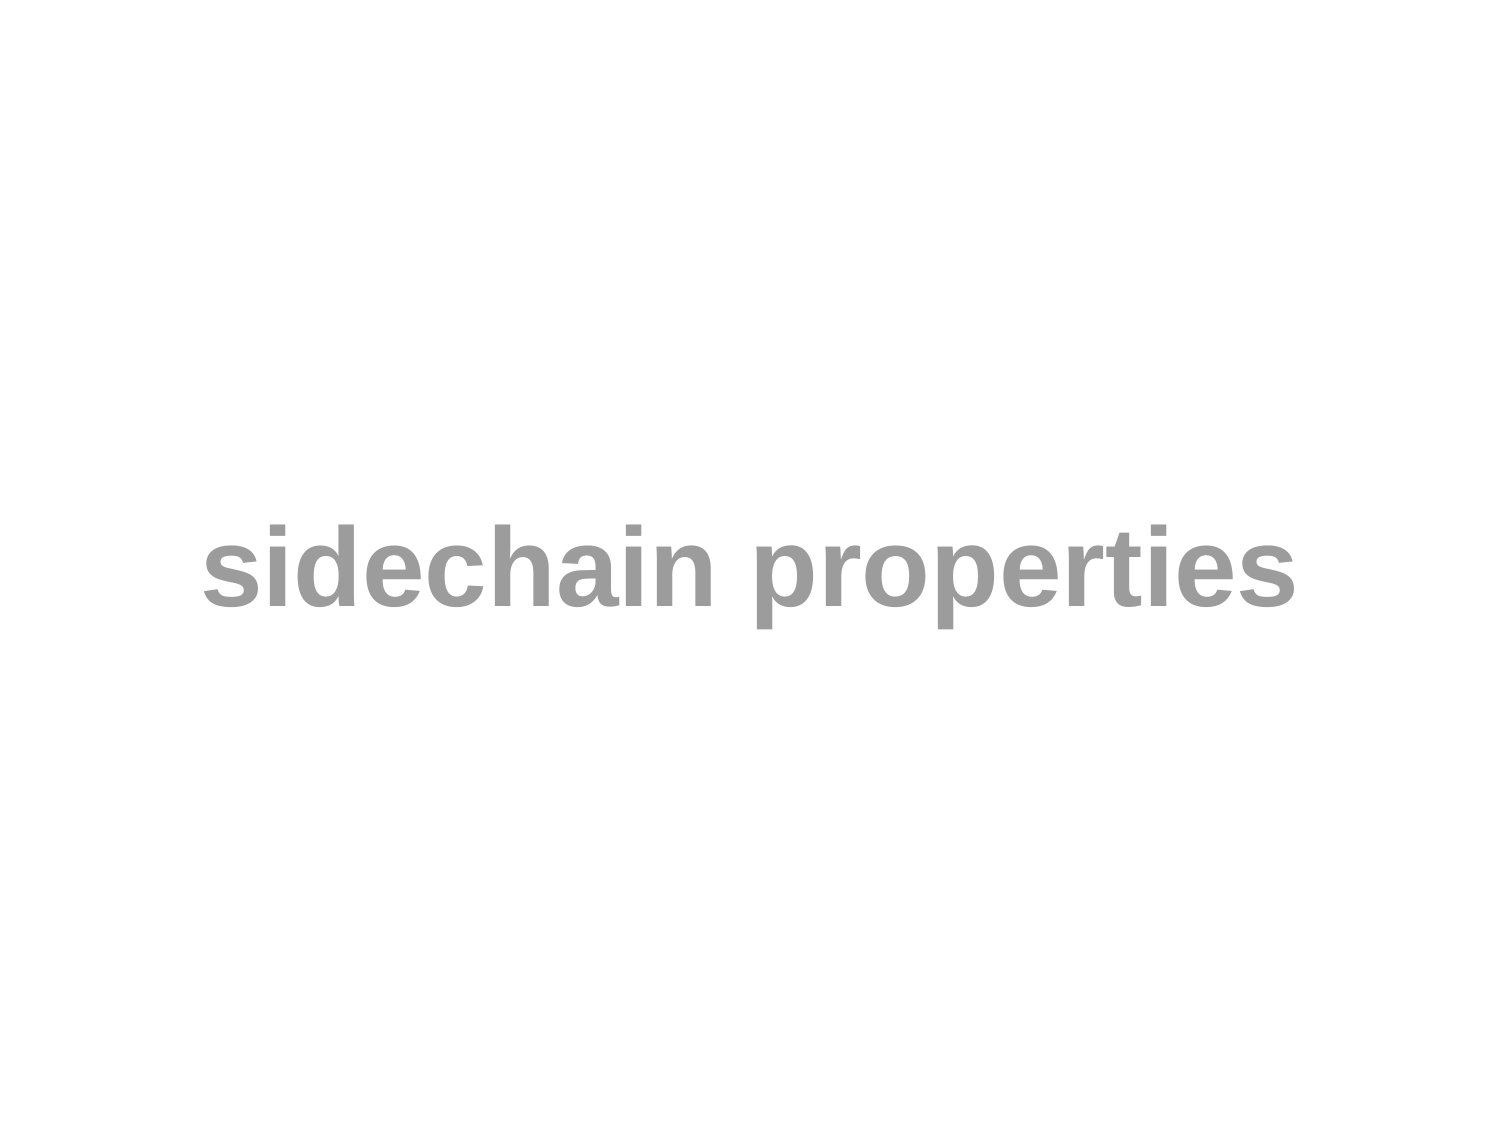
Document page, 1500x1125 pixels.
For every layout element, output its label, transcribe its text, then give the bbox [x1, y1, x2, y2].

text_box sidechain properties [185, 486, 1315, 637]
